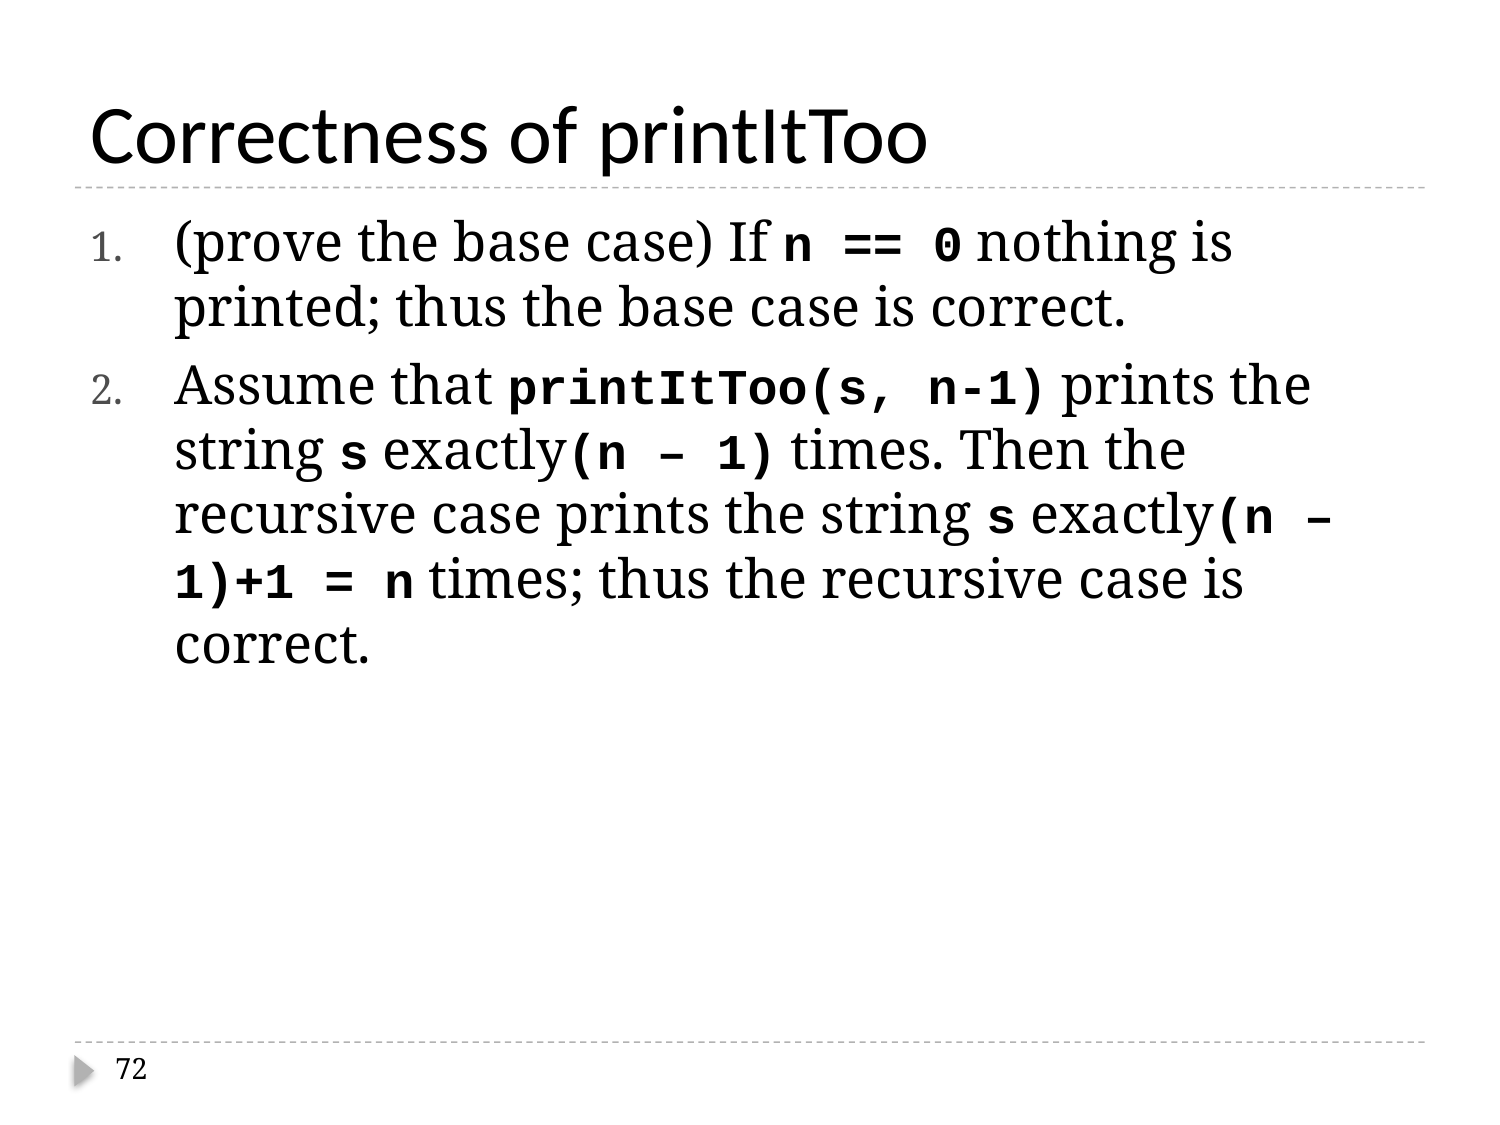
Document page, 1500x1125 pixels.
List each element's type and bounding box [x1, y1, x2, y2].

title [75, 24, 1425, 188]
slide_number [100, 1042, 426, 1103]
list [75, 200, 1425, 1010]
